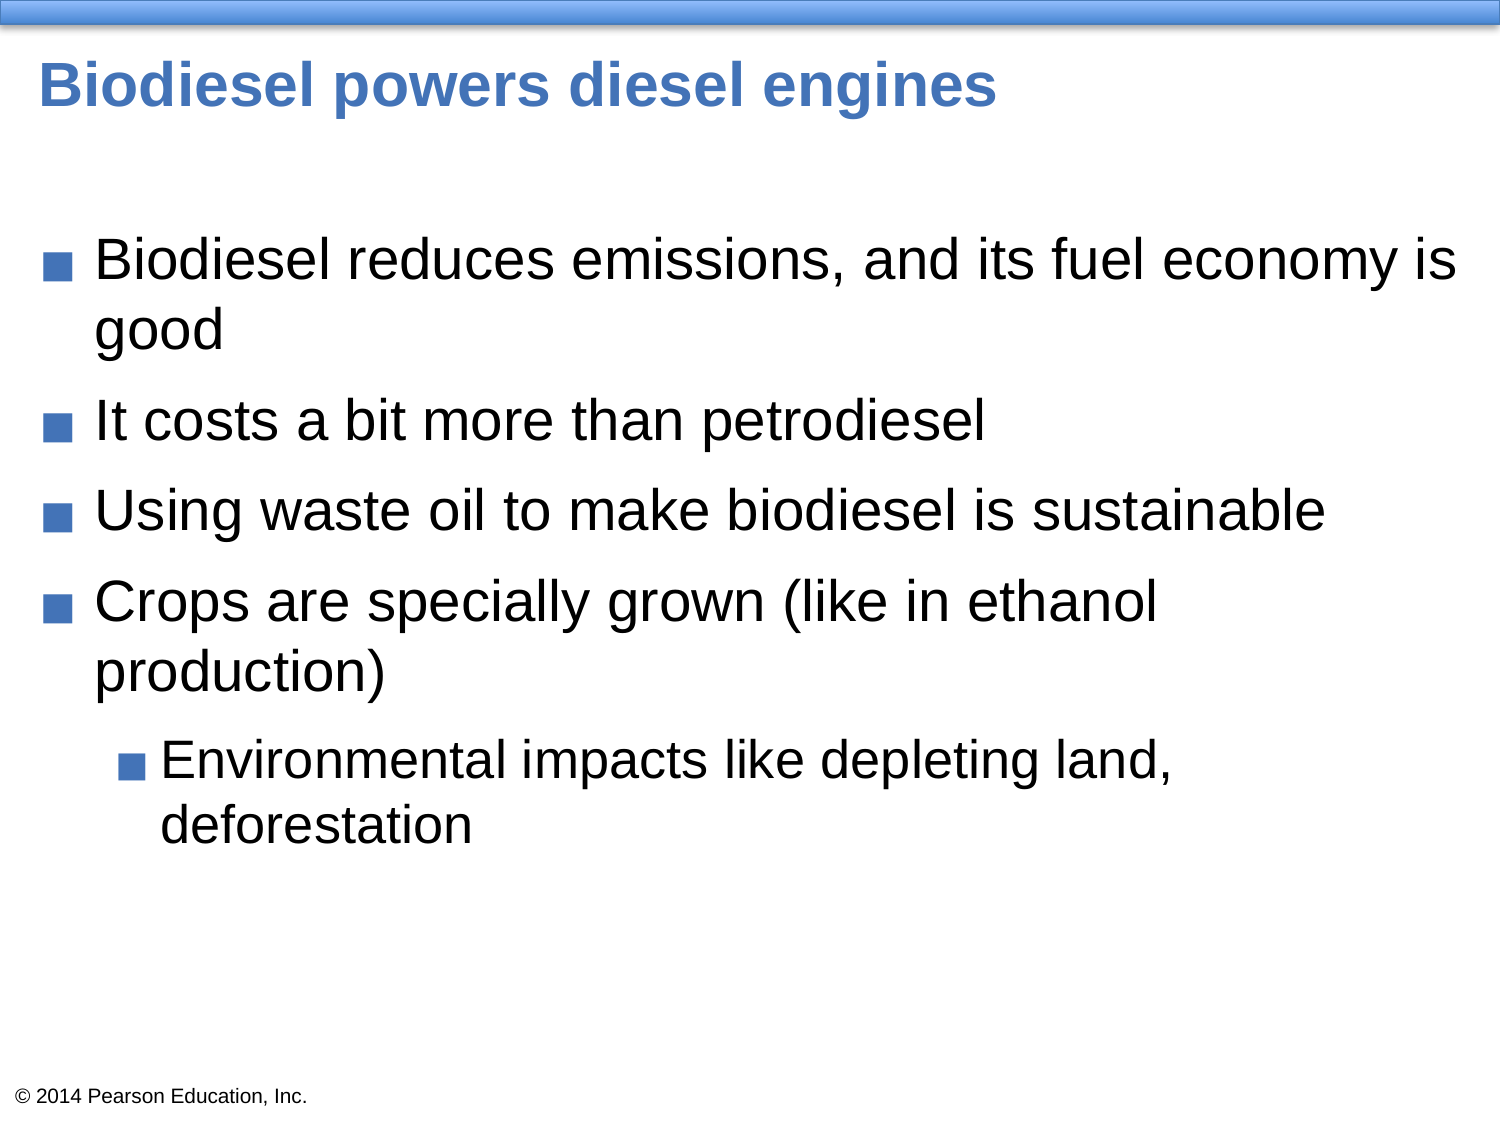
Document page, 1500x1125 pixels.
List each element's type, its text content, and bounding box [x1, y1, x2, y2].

title Biodiesel powers diesel engines [23, 36, 1476, 213]
list Biodiesel reduces emissions, and its fuel economy is good It costs a bit more than petrodiesel Using waste oil to make biodiesel is sustainable Crops are specially grown (like in ethanol production) Environmental impacts like depleting land, deforestation [23, 213, 1476, 1005]
